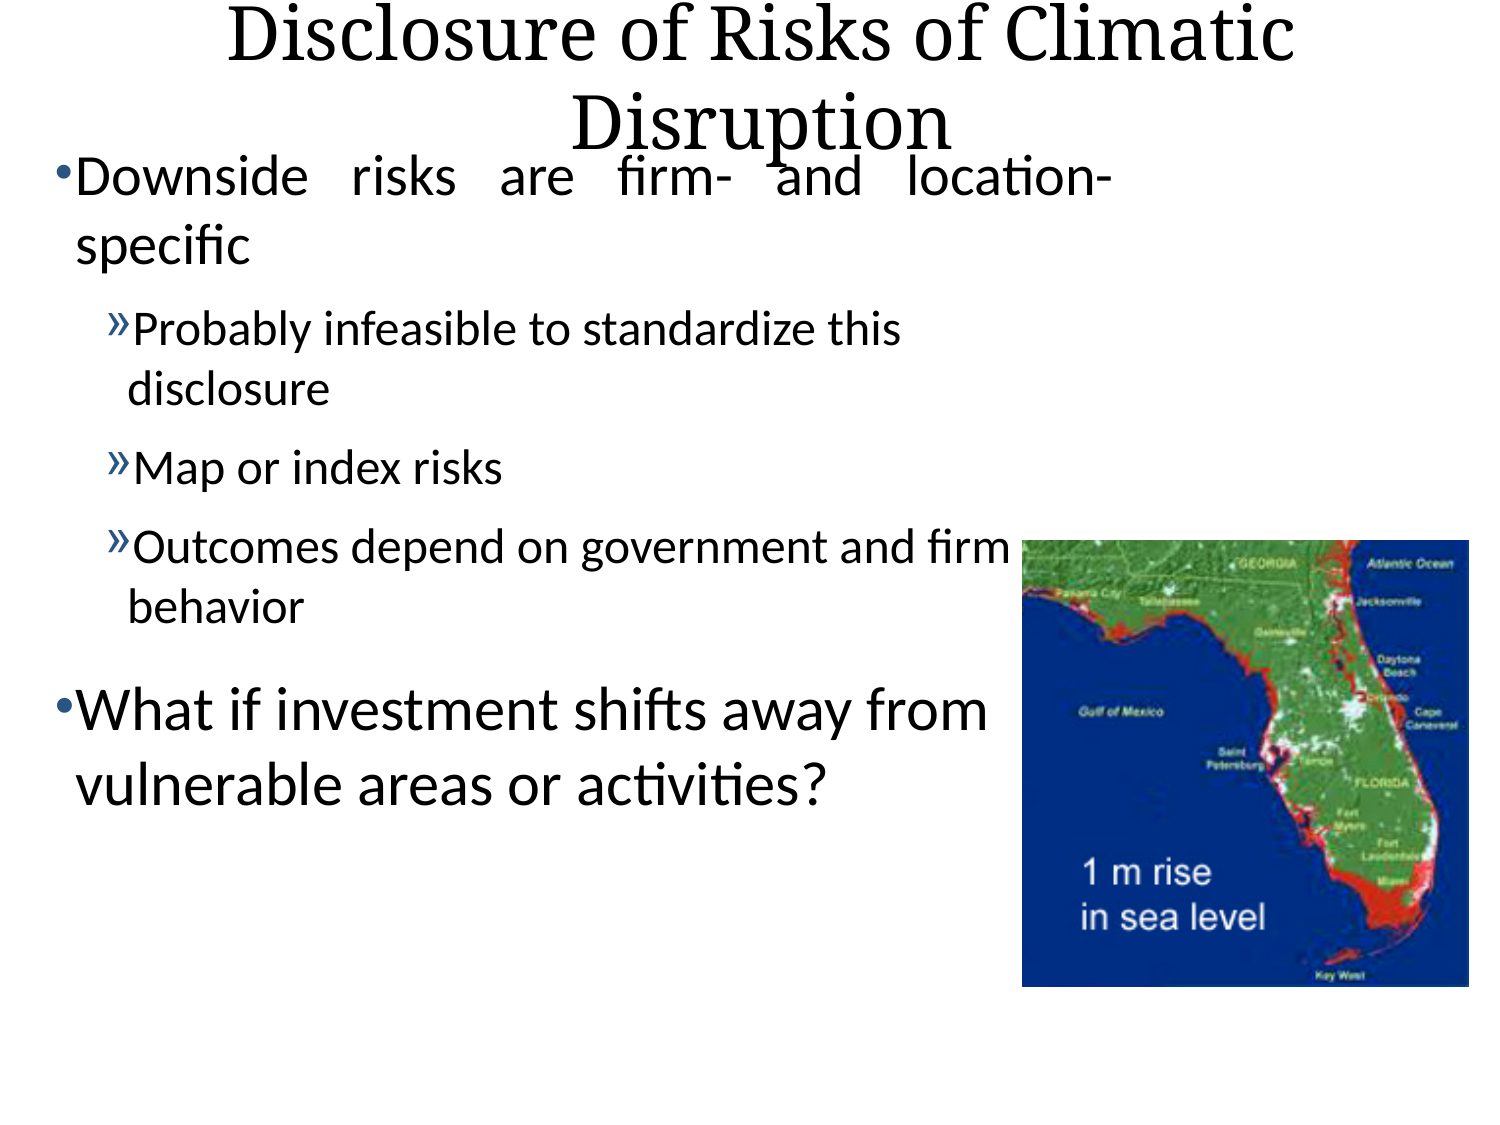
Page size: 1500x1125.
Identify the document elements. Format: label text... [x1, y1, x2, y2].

picture [1022, 539, 1469, 987]
title Disclosure of Risks of Climatic Disruption [60, 0, 1465, 151]
list Downside risks are firm- and location-specific Probably infeasible to standardize this disclosure Map or index risks Outcomes depend on government and firm behavior What if investment shifts away from vulnerable areas or activities? [16, 130, 1121, 1061]
